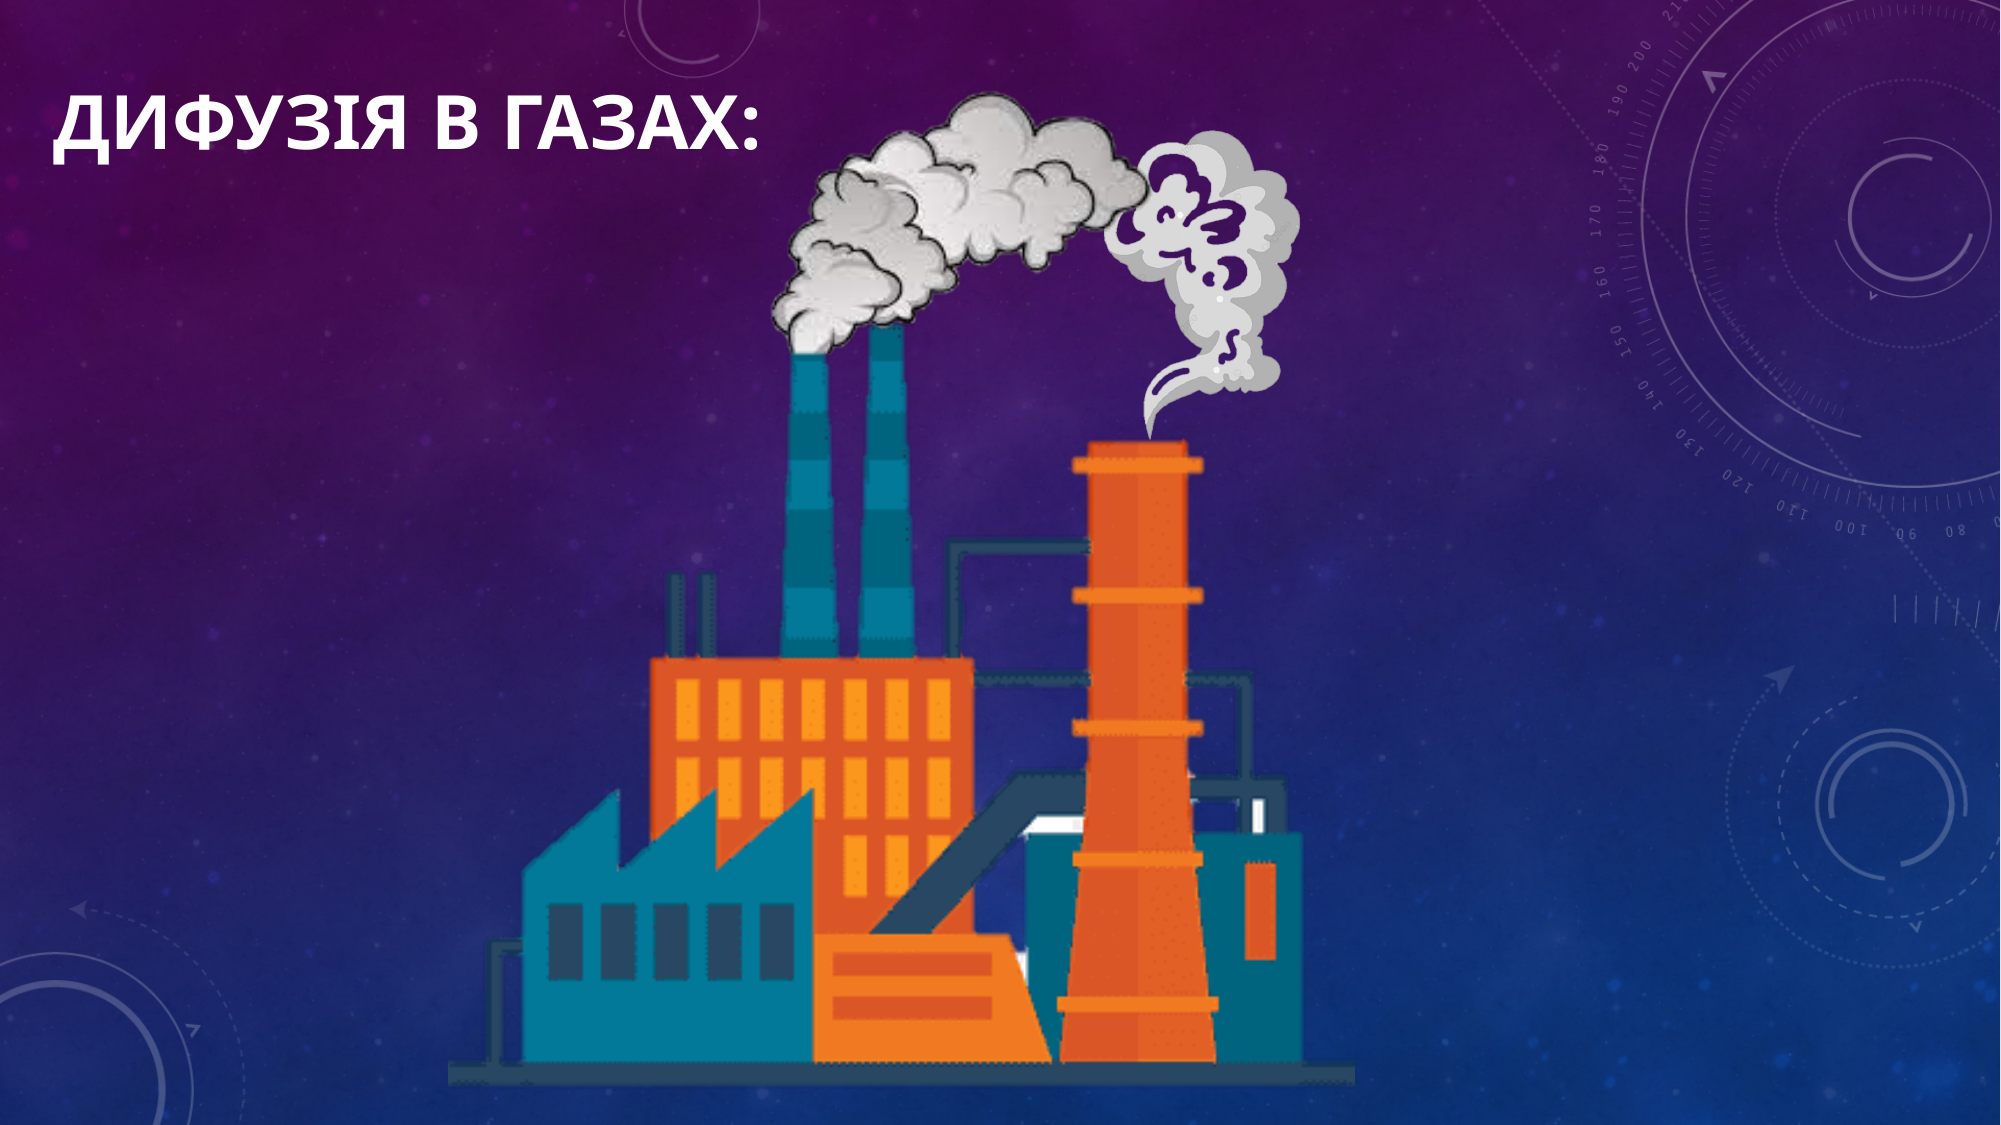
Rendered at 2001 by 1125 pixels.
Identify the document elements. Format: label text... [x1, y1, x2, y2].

title Дифузія в газах: [38, 0, 1700, 239]
picture [0, 0, 2001, 1125]
